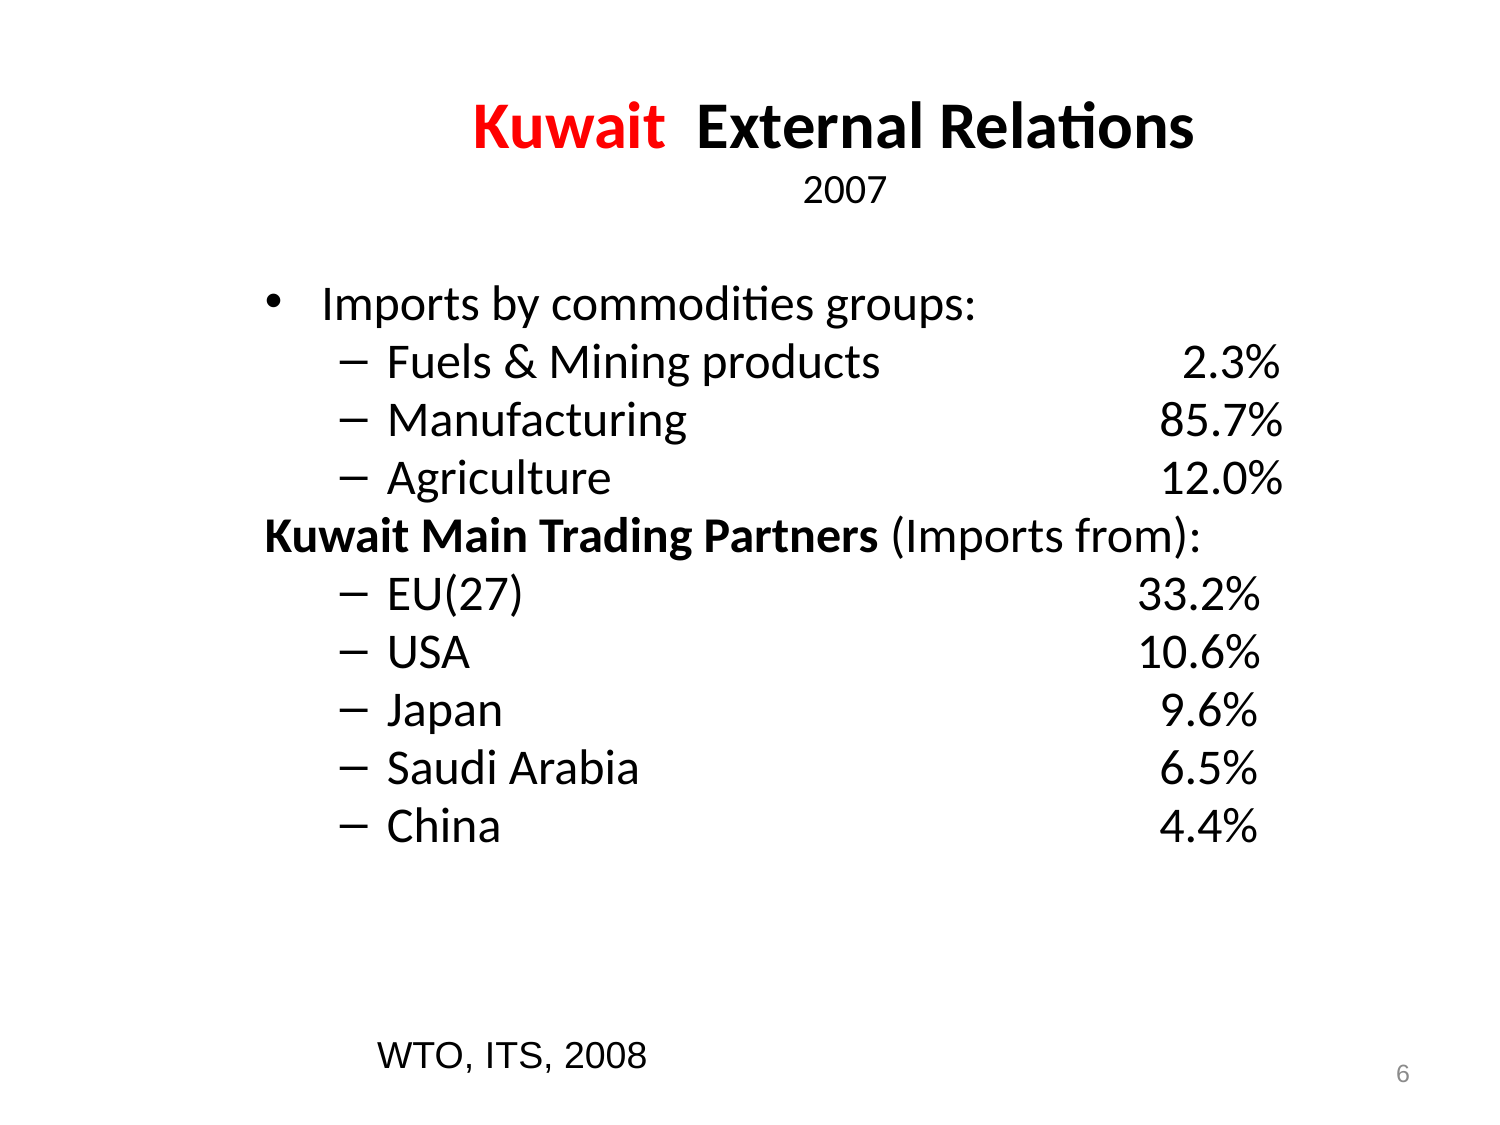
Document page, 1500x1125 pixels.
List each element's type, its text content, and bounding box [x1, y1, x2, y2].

slide_number 6 [1074, 1042, 1425, 1103]
list Imports by commodities groups: Fuels & Mining products 2.3% Manufacturing 85.7% Agriculture 12.0% Kuwait Main Trading Partners (Imports from): EU(27) 33.2% USA 10.6% Japan 9.6% Saudi Arabia 6.5% China 4.4% [249, 274, 1401, 1026]
text_box WTO, ITS, 2008 [362, 1023, 750, 1084]
title Kuwait External Relations 2007 [249, 30, 1451, 263]
